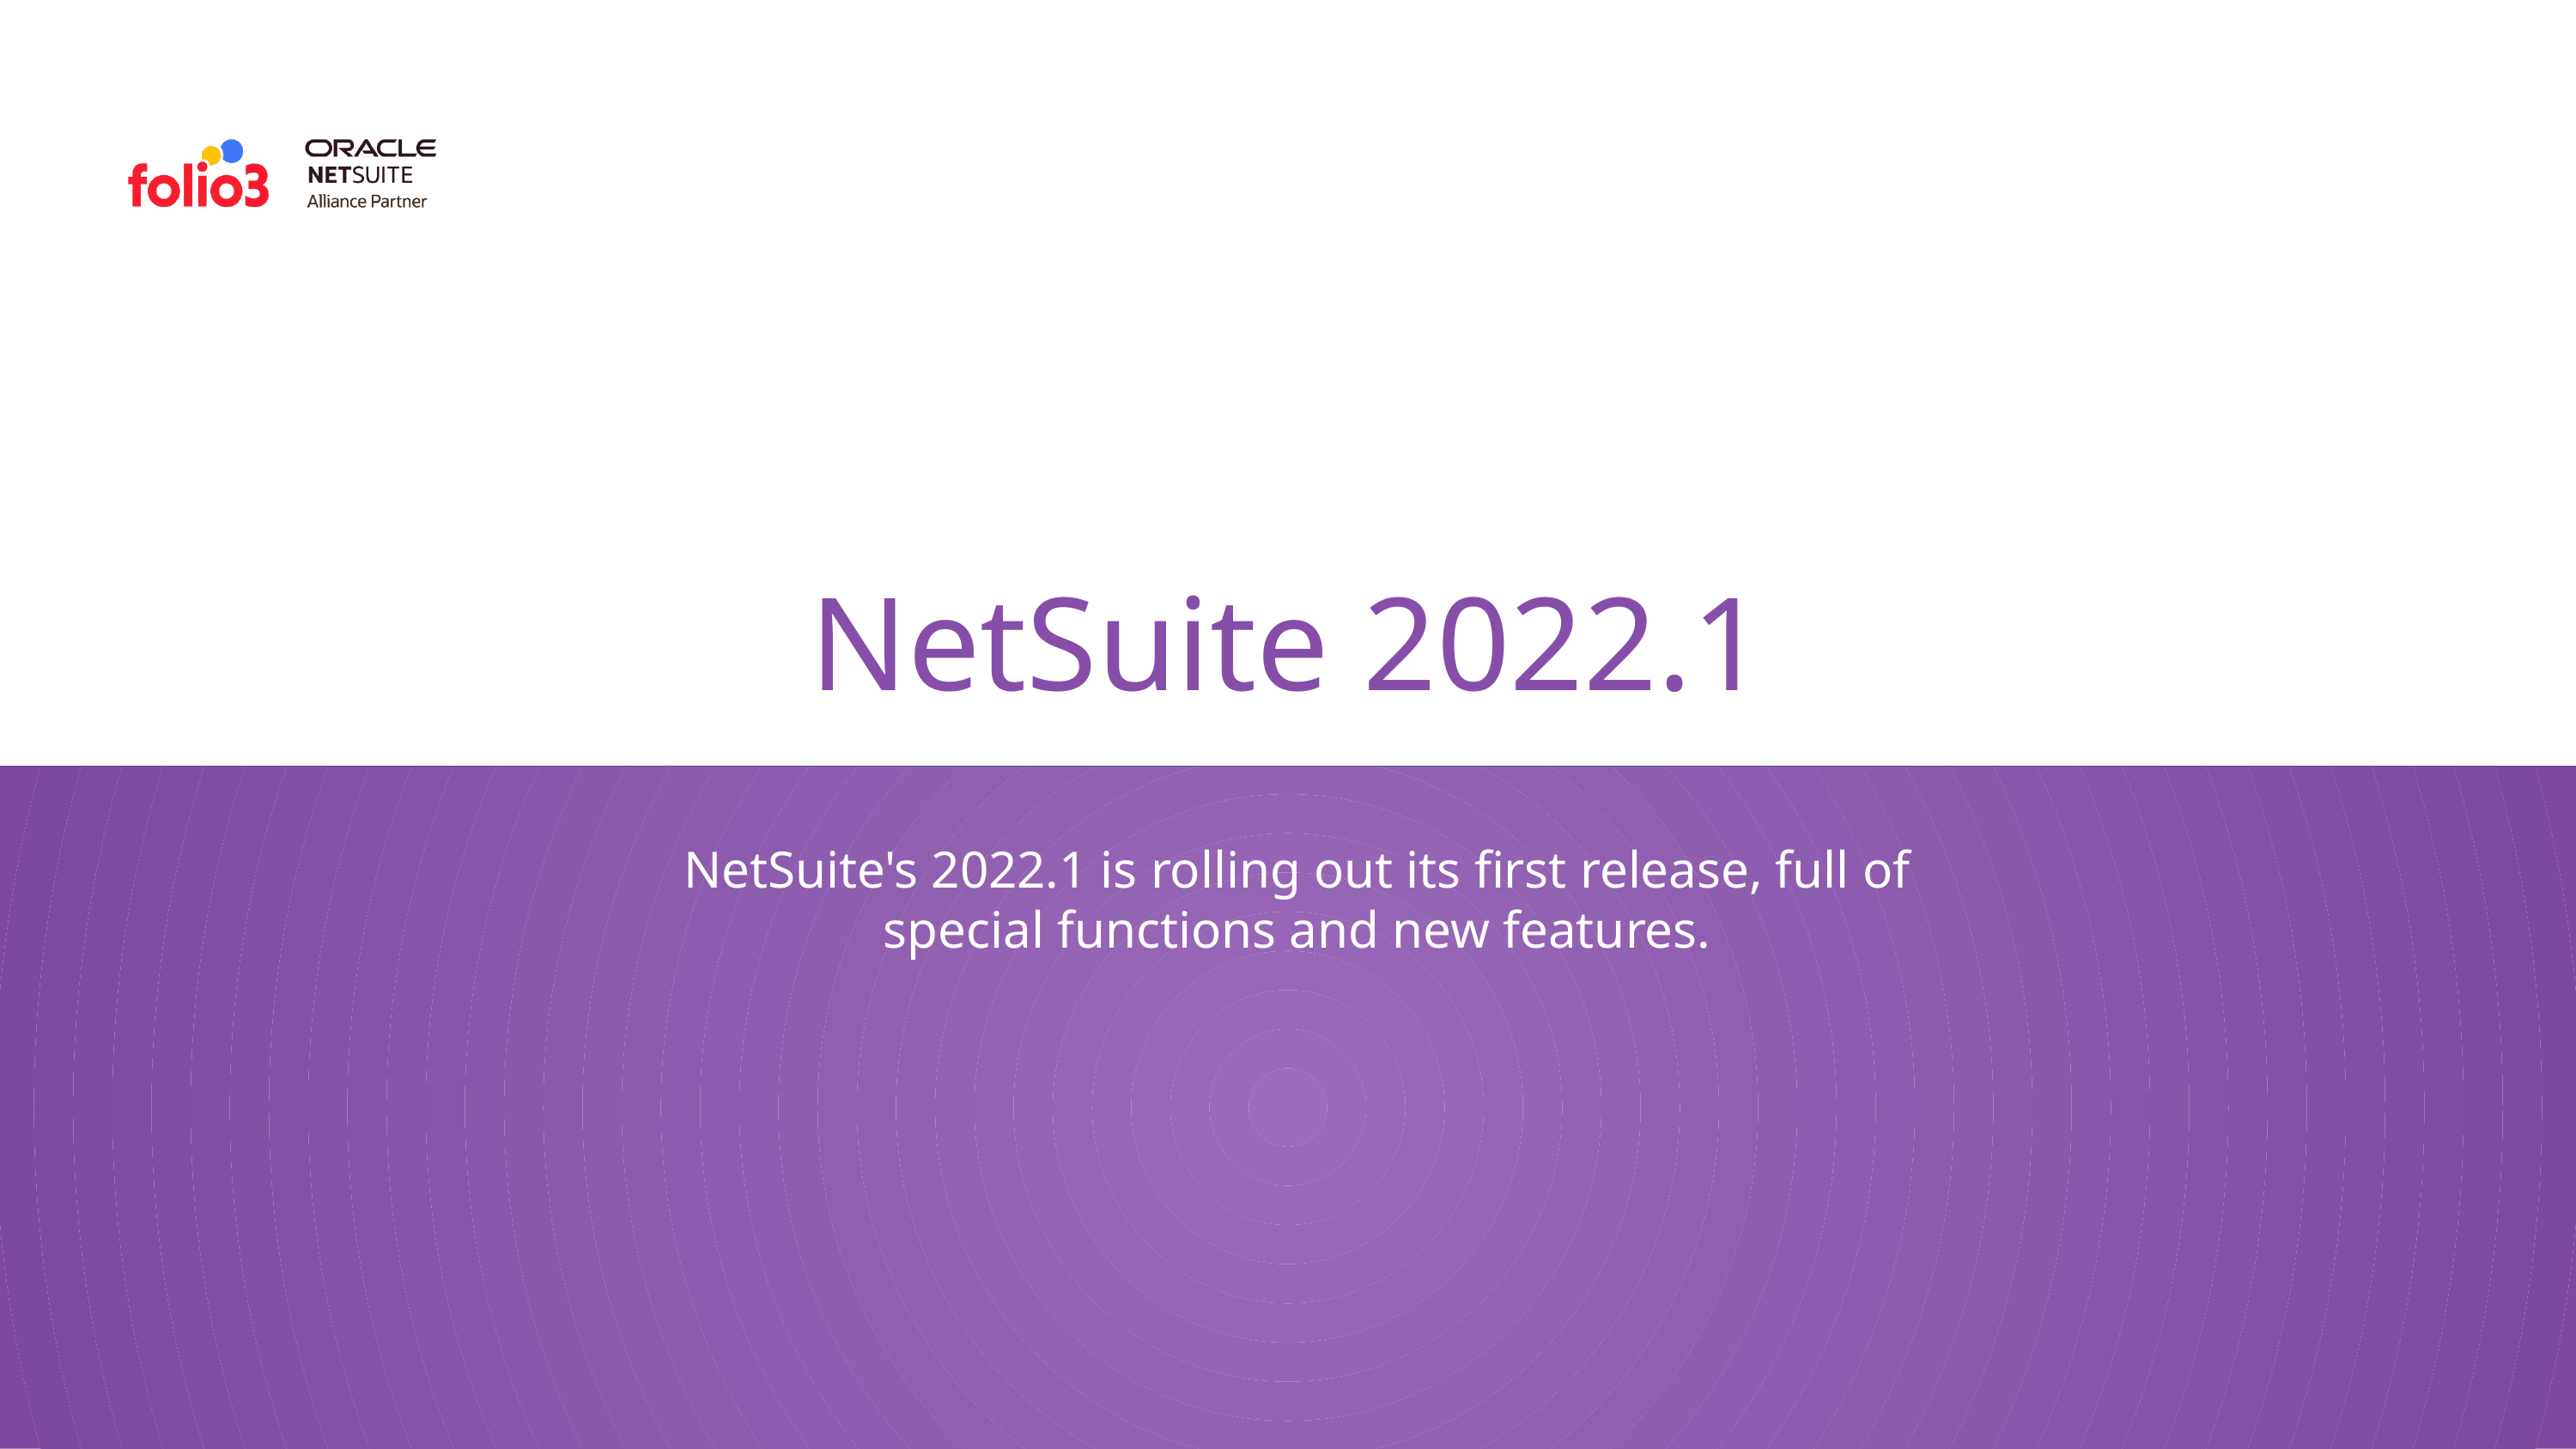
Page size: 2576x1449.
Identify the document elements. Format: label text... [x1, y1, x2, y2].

text_box NetSuite's 2022.1 is rolling out its first release, full of special functions and new features. [666, 831, 1927, 965]
text_box [0, 767, 2576, 1449]
text_box NetSuite 2022.1 [797, 555, 1779, 723]
picture [125, 130, 440, 212]
